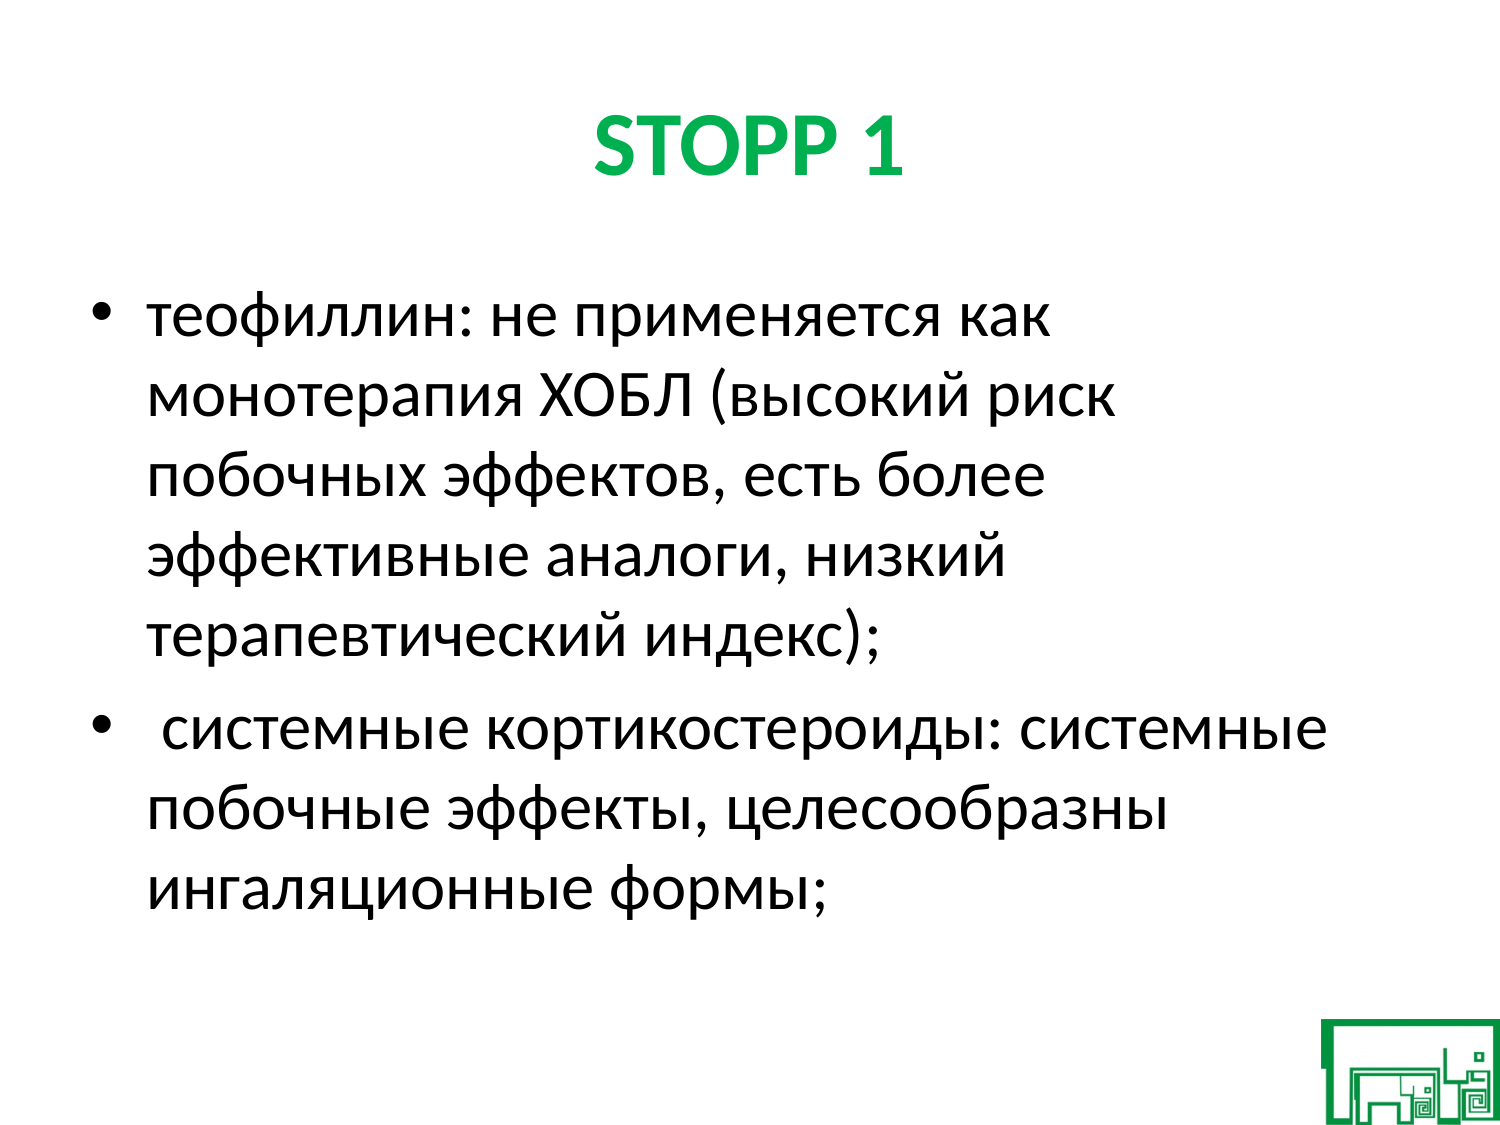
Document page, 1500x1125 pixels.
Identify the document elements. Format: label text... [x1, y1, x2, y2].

title STOPP 1 [75, 45, 1425, 233]
list теофиллин: не применяется как монотерапия ХОБЛ (высокий риск побочных эффектов, есть более эффективные аналоги, низкий терапевтический индекс); системные кортикостероиды: системные побочные эффекты, целесообразны ингаляционные формы; [75, 262, 1425, 1005]
picture [1320, 1019, 1500, 1125]
